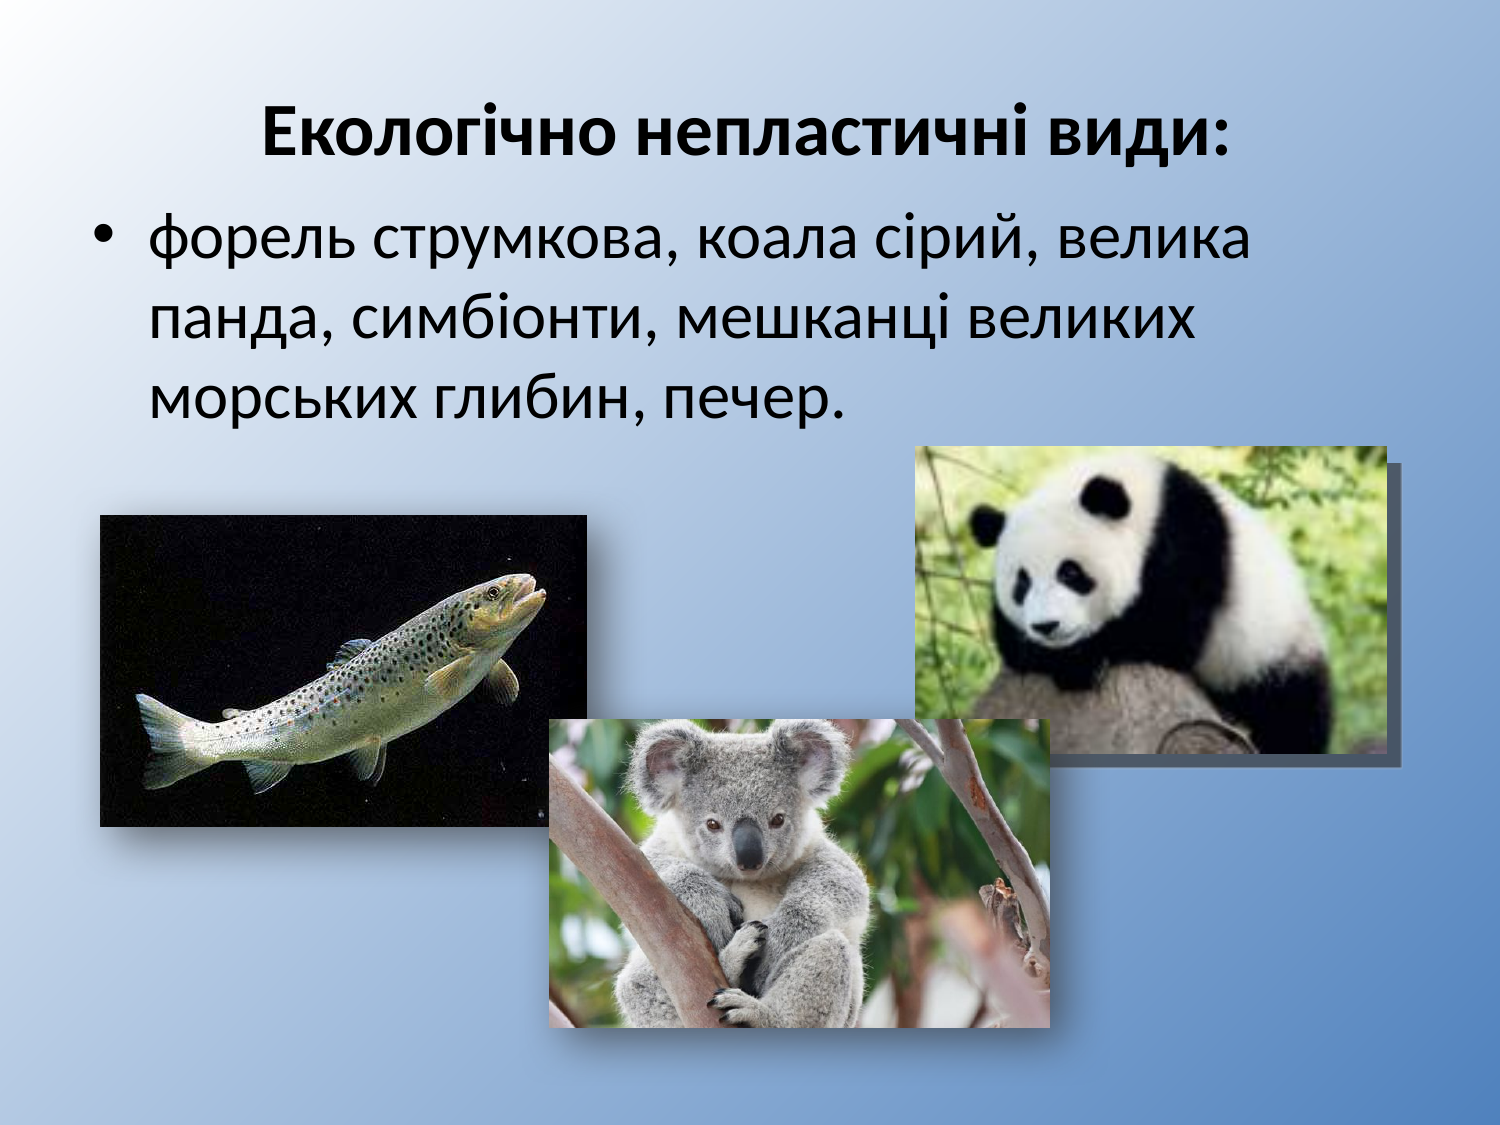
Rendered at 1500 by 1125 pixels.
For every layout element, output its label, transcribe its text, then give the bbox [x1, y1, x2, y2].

list форель струмкова, коала сірий, велика панда, симбіонти, мешканці великих морських глибин, печер. [76, 184, 1400, 957]
picture [100, 446, 1388, 1028]
title Екологічно непластичні види: [170, 42, 1324, 184]
